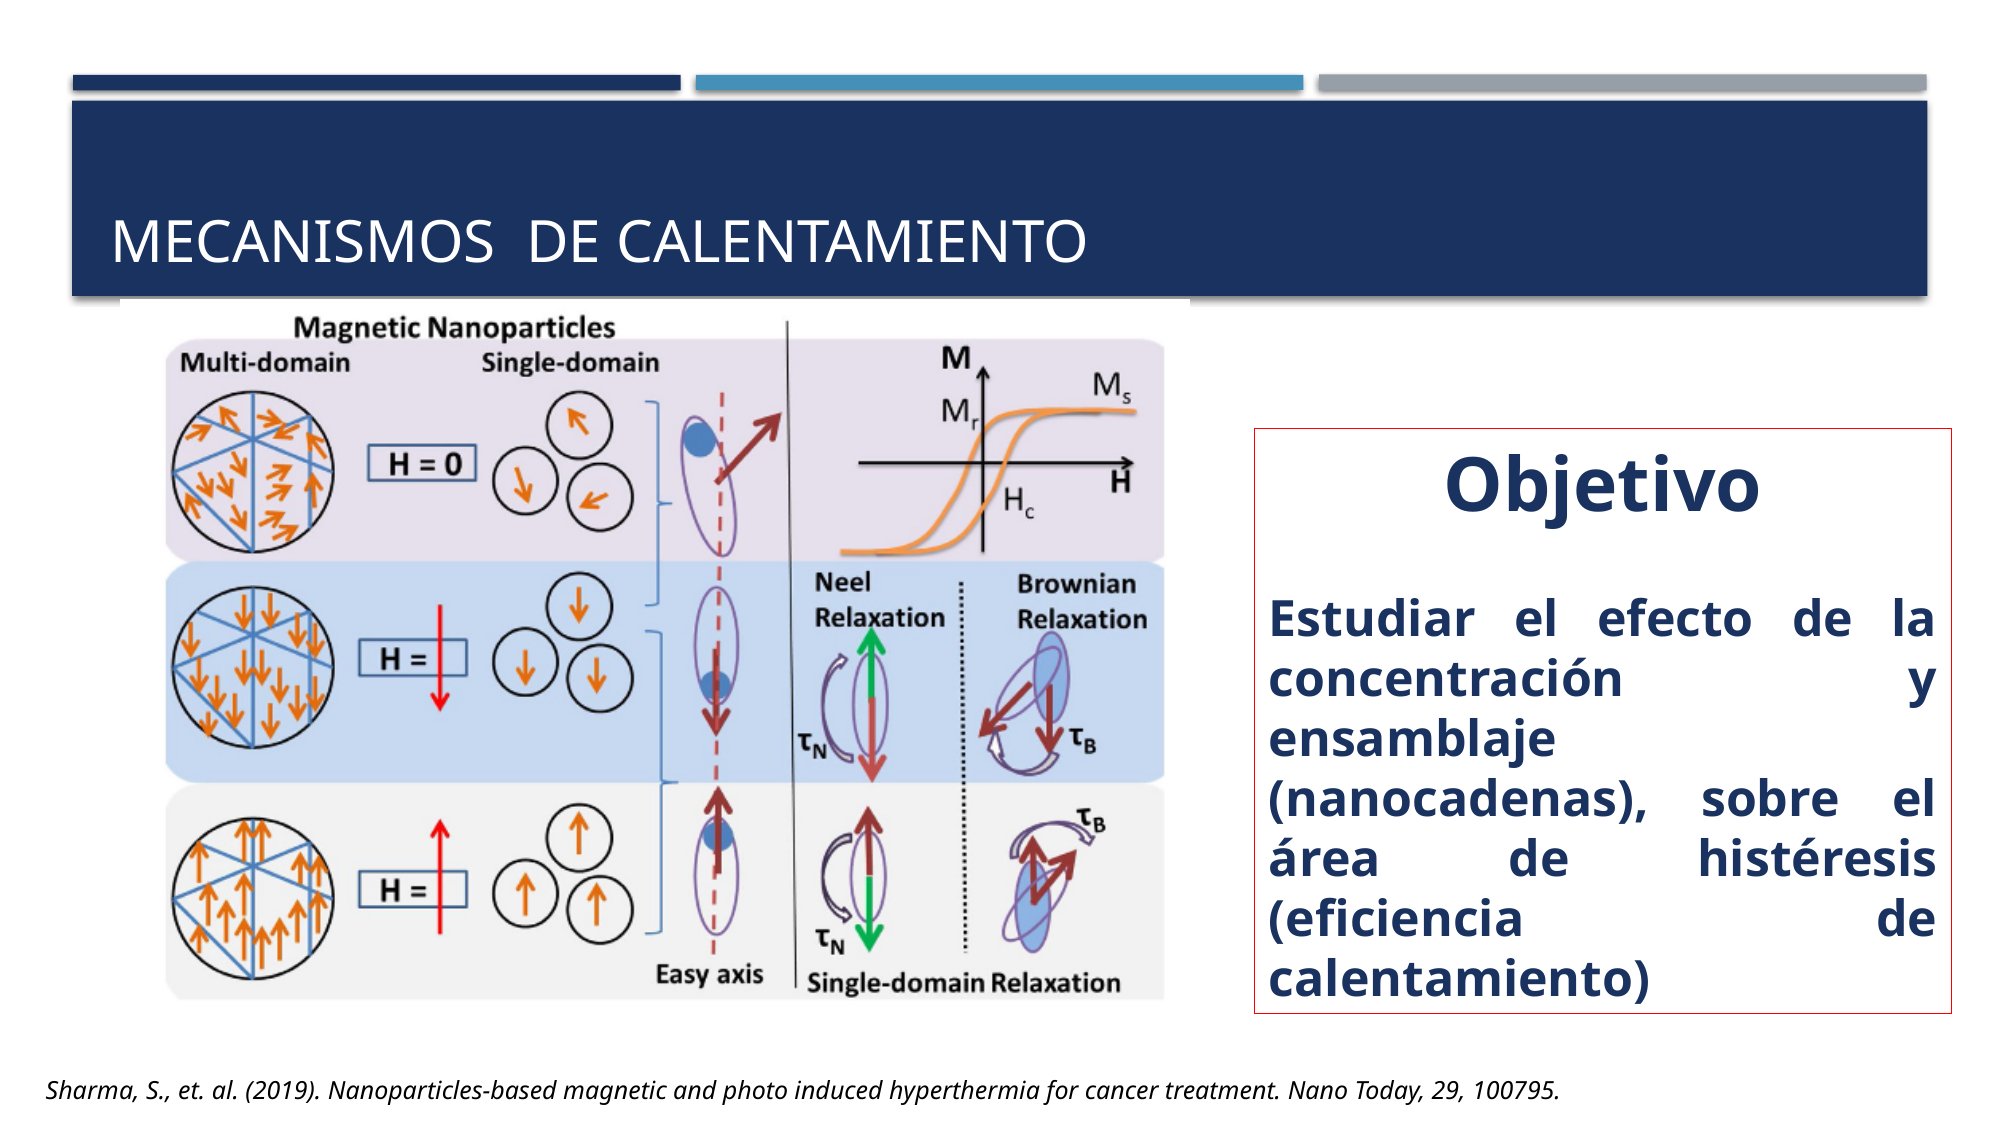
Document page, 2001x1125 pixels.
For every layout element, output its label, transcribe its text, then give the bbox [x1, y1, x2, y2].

text_box Objetivo Estudiar el efecto de la concentración y ensamblaje (nanocadenas), sobre el área de histéresis (eficiencia de calentamiento) [1254, 428, 1952, 1014]
text_box Sharma, S., et. al. (2019). Nanoparticles-based magnetic and photo induced hyperthermia for cancer treatment. Nano Today, 29, 100795. [30, 1066, 1695, 1112]
title Mecanismos de calentamiento [95, 115, 1905, 282]
picture [120, 298, 1191, 1018]
